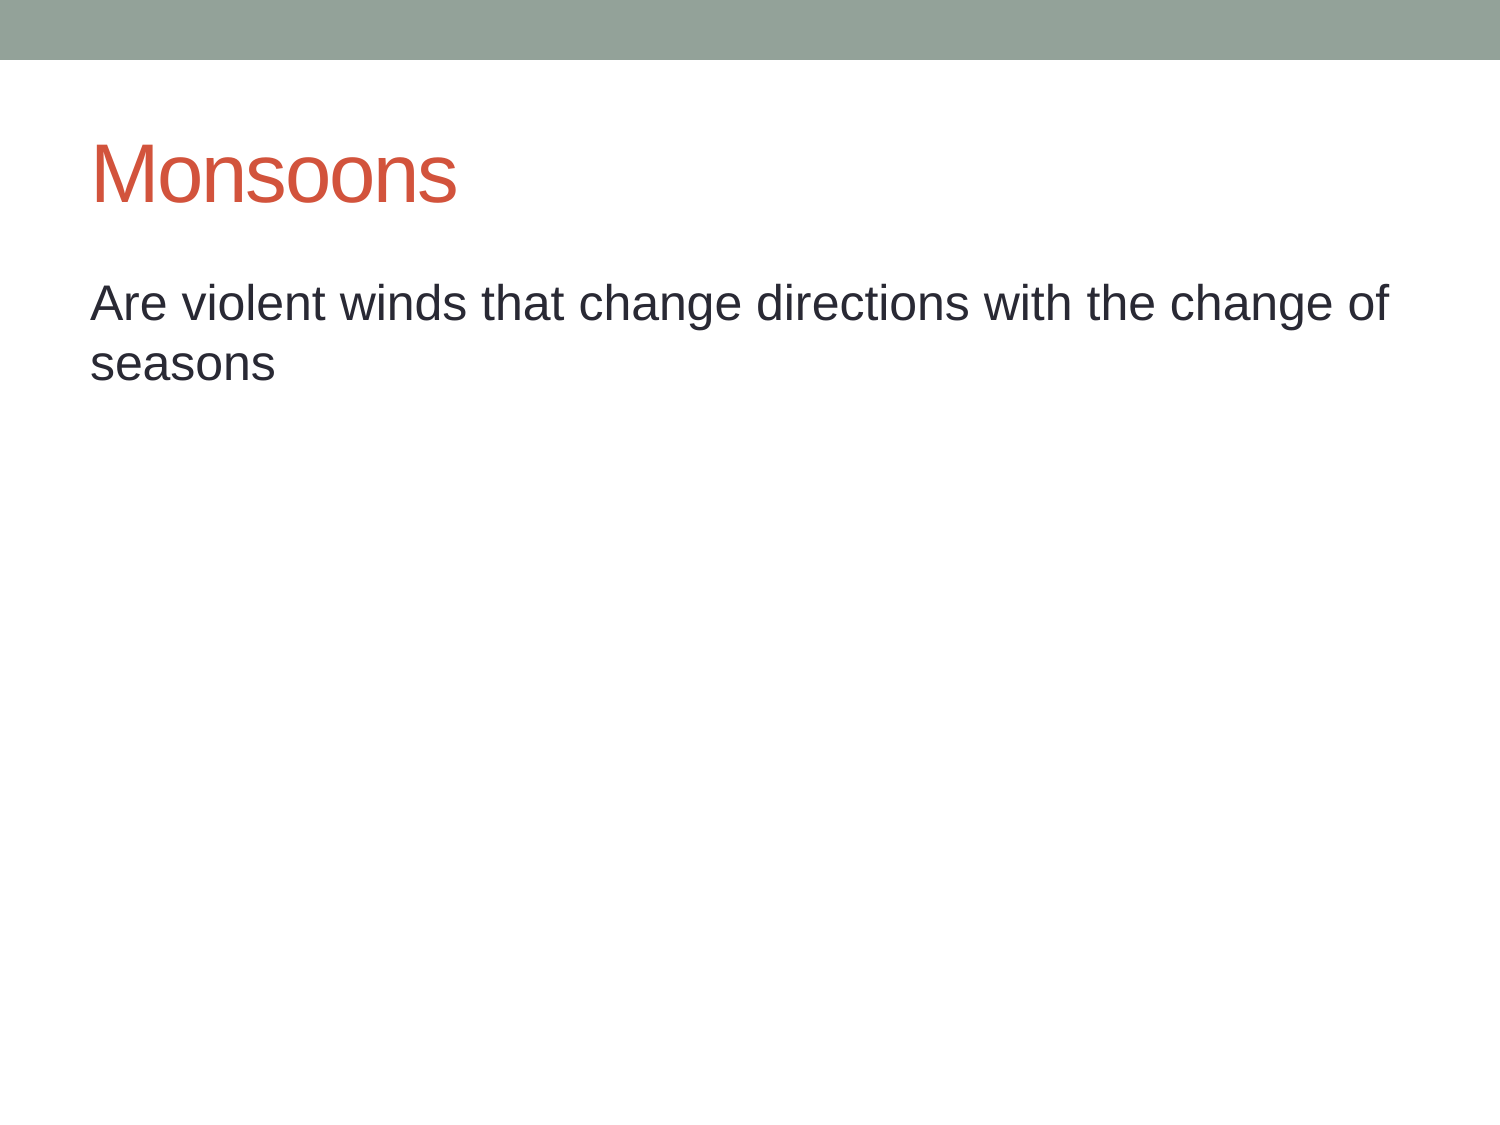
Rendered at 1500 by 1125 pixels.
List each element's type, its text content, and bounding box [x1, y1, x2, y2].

list Are violent winds that change directions with the change of seasons [75, 262, 1425, 1063]
title Monsoons [75, 87, 1425, 250]
